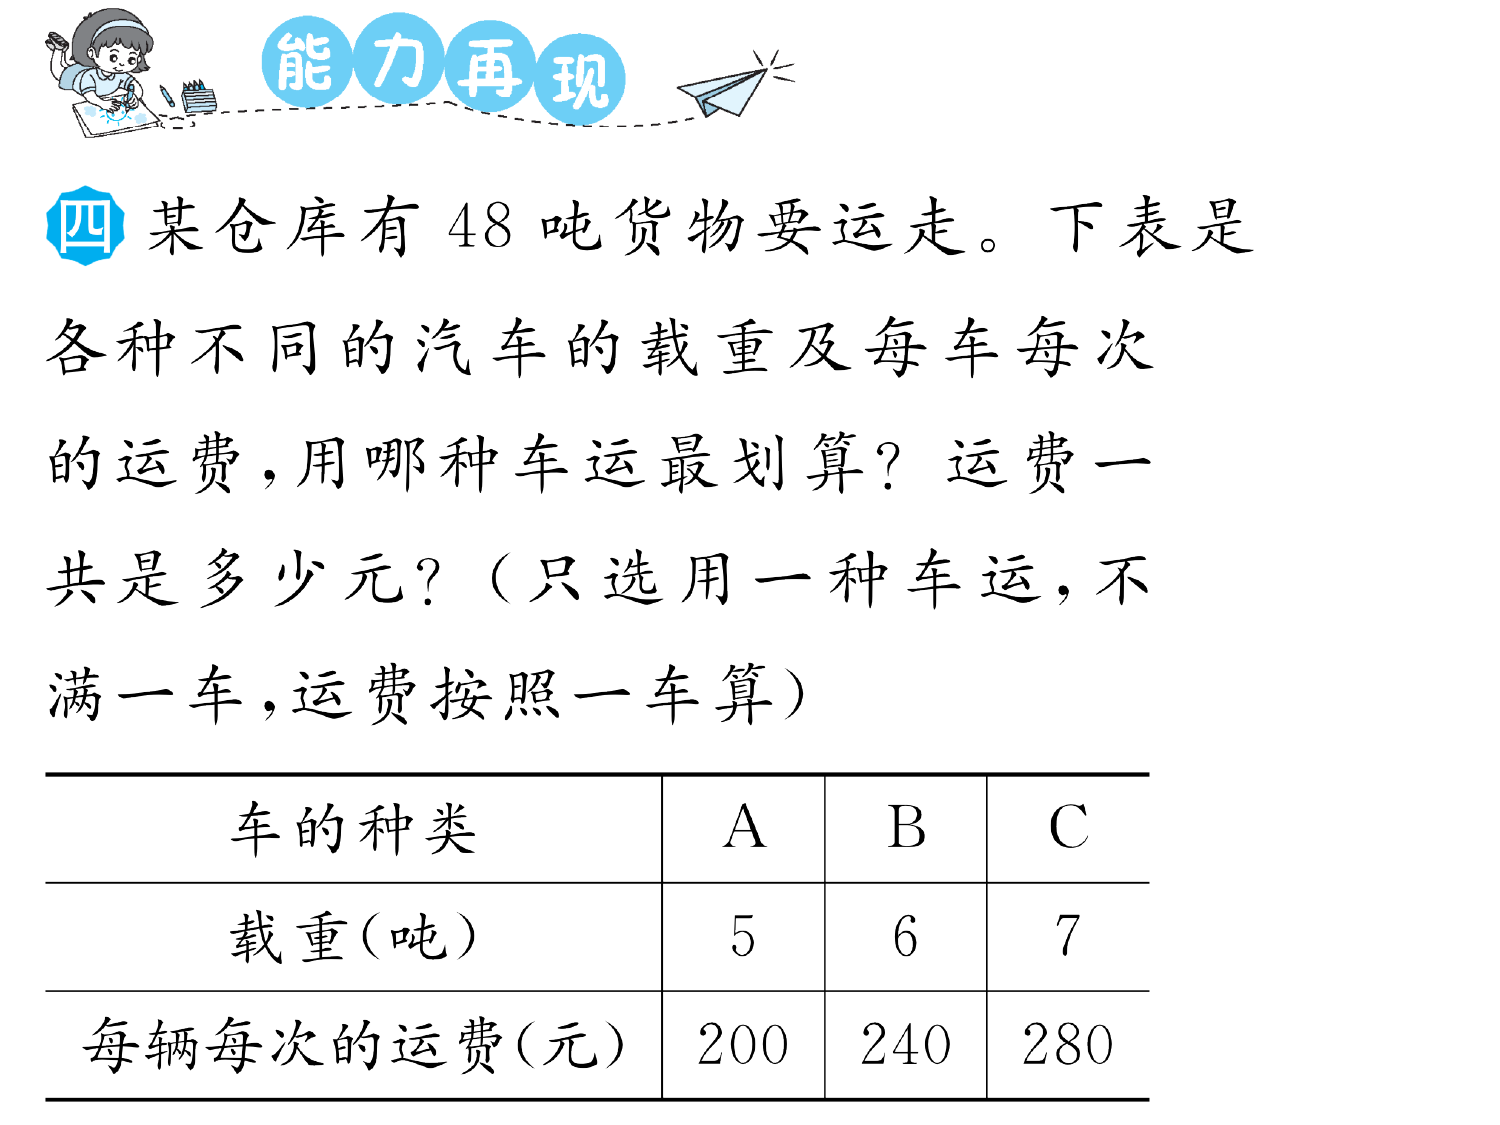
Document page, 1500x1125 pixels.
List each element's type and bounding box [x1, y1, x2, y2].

picture [41, 0, 1283, 1112]
